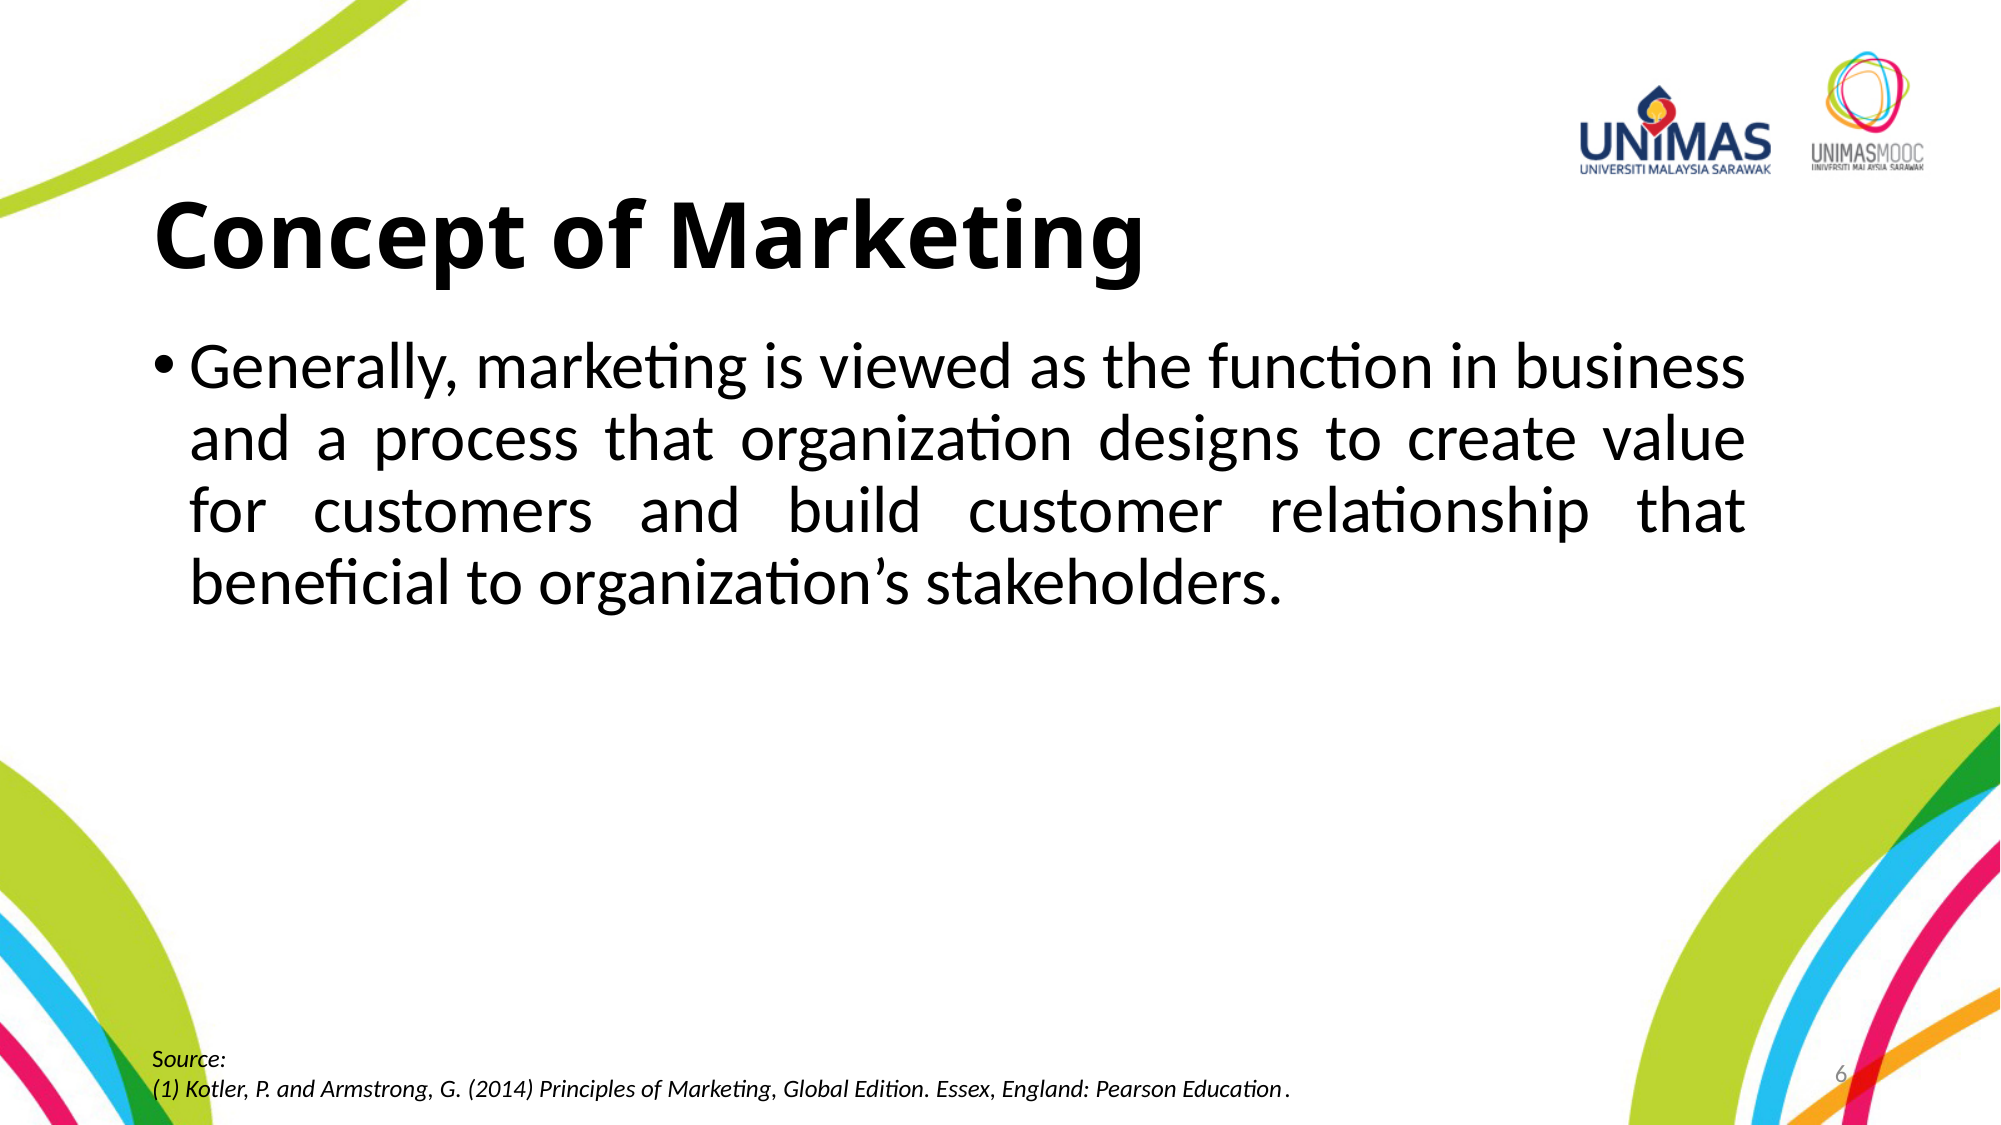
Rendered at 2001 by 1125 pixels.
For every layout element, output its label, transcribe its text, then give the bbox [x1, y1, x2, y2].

title Concept of Marketing [137, 154, 1763, 323]
slide_number 6 [1458, 1042, 1863, 1103]
text_box Source: (1) Kotler, P. and Armstrong, G. (2014) Principles of Marketing, Global Edition. Essex, England: Pearson Education. [137, 1034, 1458, 1110]
list Generally, marketing is viewed as the function in business and a process that organization designs to create value for customers and build customer relationship that beneficial to organization’s stakeholders. [137, 323, 1763, 1000]
picture [0, 0, 2001, 1125]
